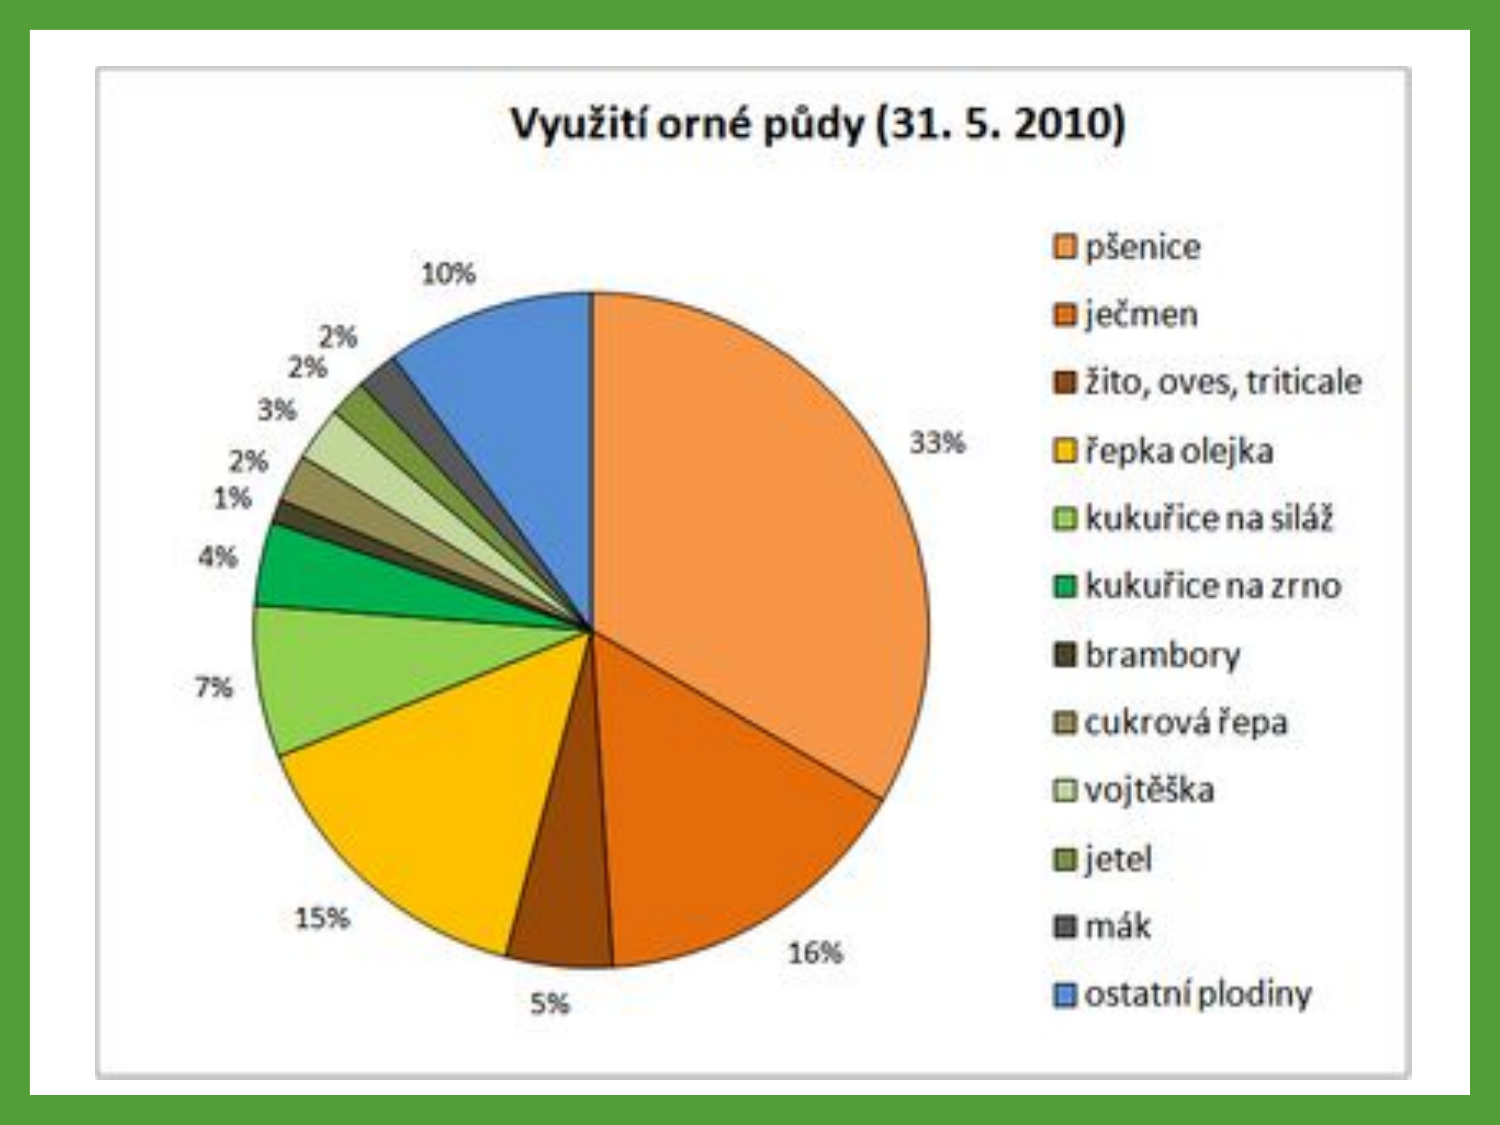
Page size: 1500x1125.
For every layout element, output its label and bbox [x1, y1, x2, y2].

list [95, 65, 1412, 1080]
